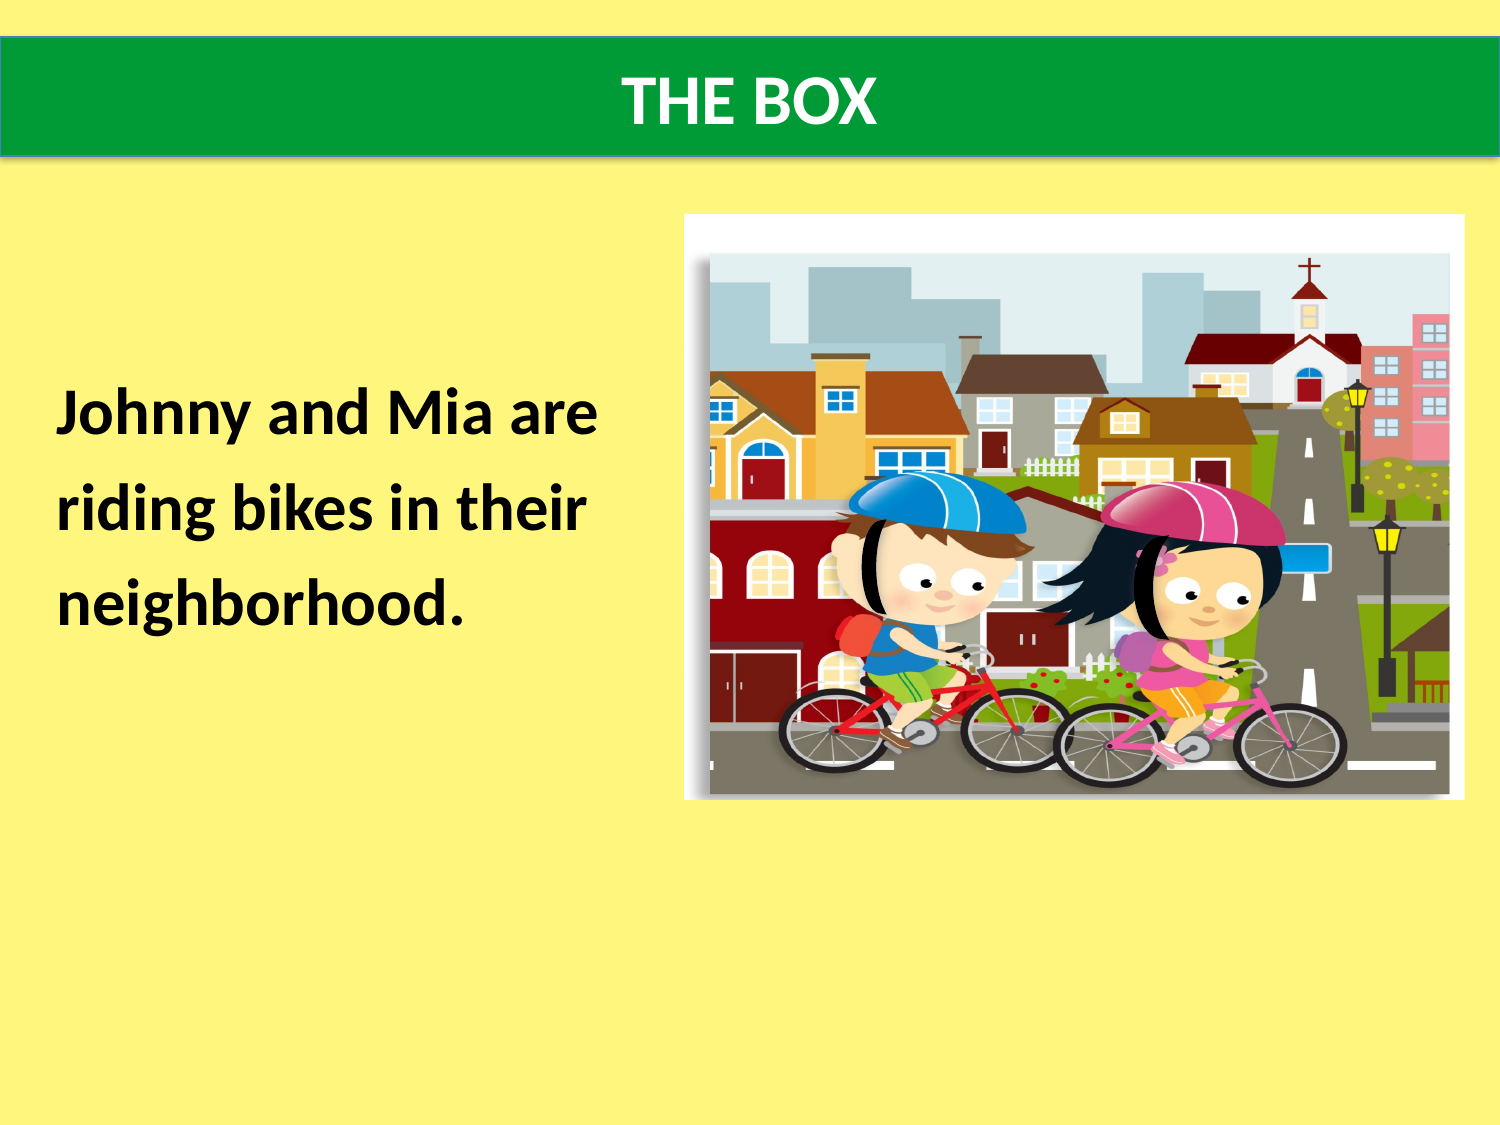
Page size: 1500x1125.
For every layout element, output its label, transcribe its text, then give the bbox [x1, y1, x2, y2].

title THE BOX [74, 44, 1426, 233]
picture [683, 214, 1465, 801]
list Johnny and Mia are riding bikes in their neighborhood. [41, 343, 669, 680]
text_box [0, 36, 1500, 157]
